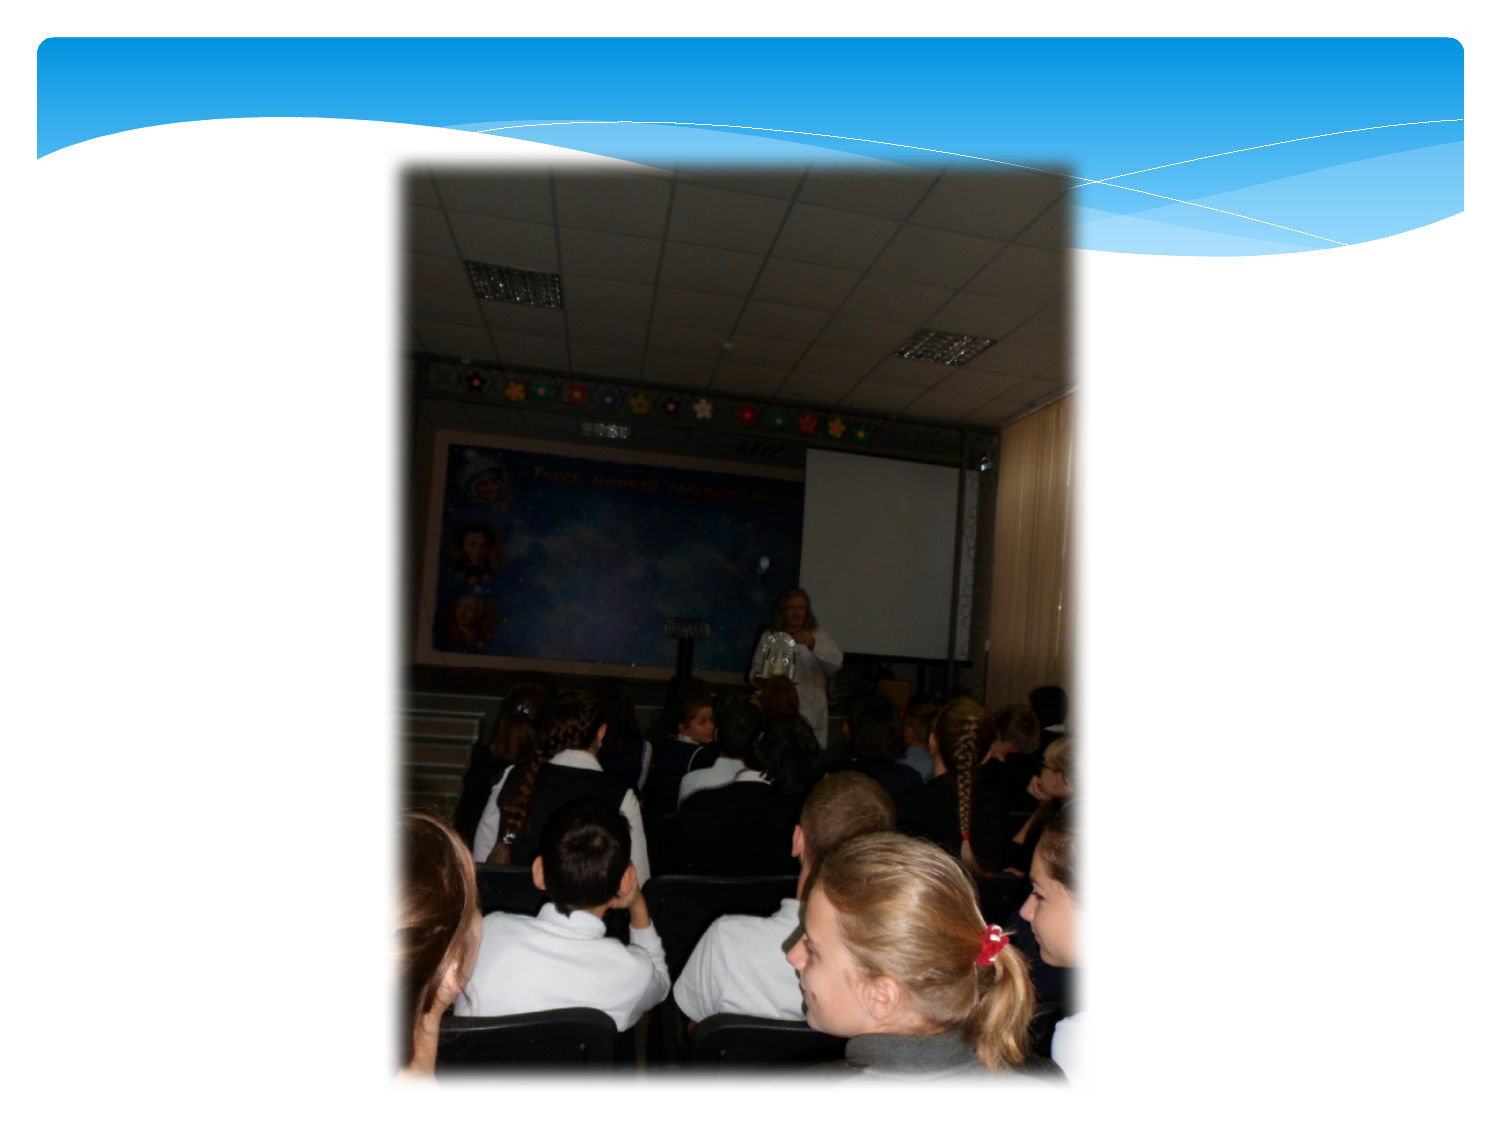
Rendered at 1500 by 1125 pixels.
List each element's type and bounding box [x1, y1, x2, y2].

picture [383, 148, 1092, 1093]
